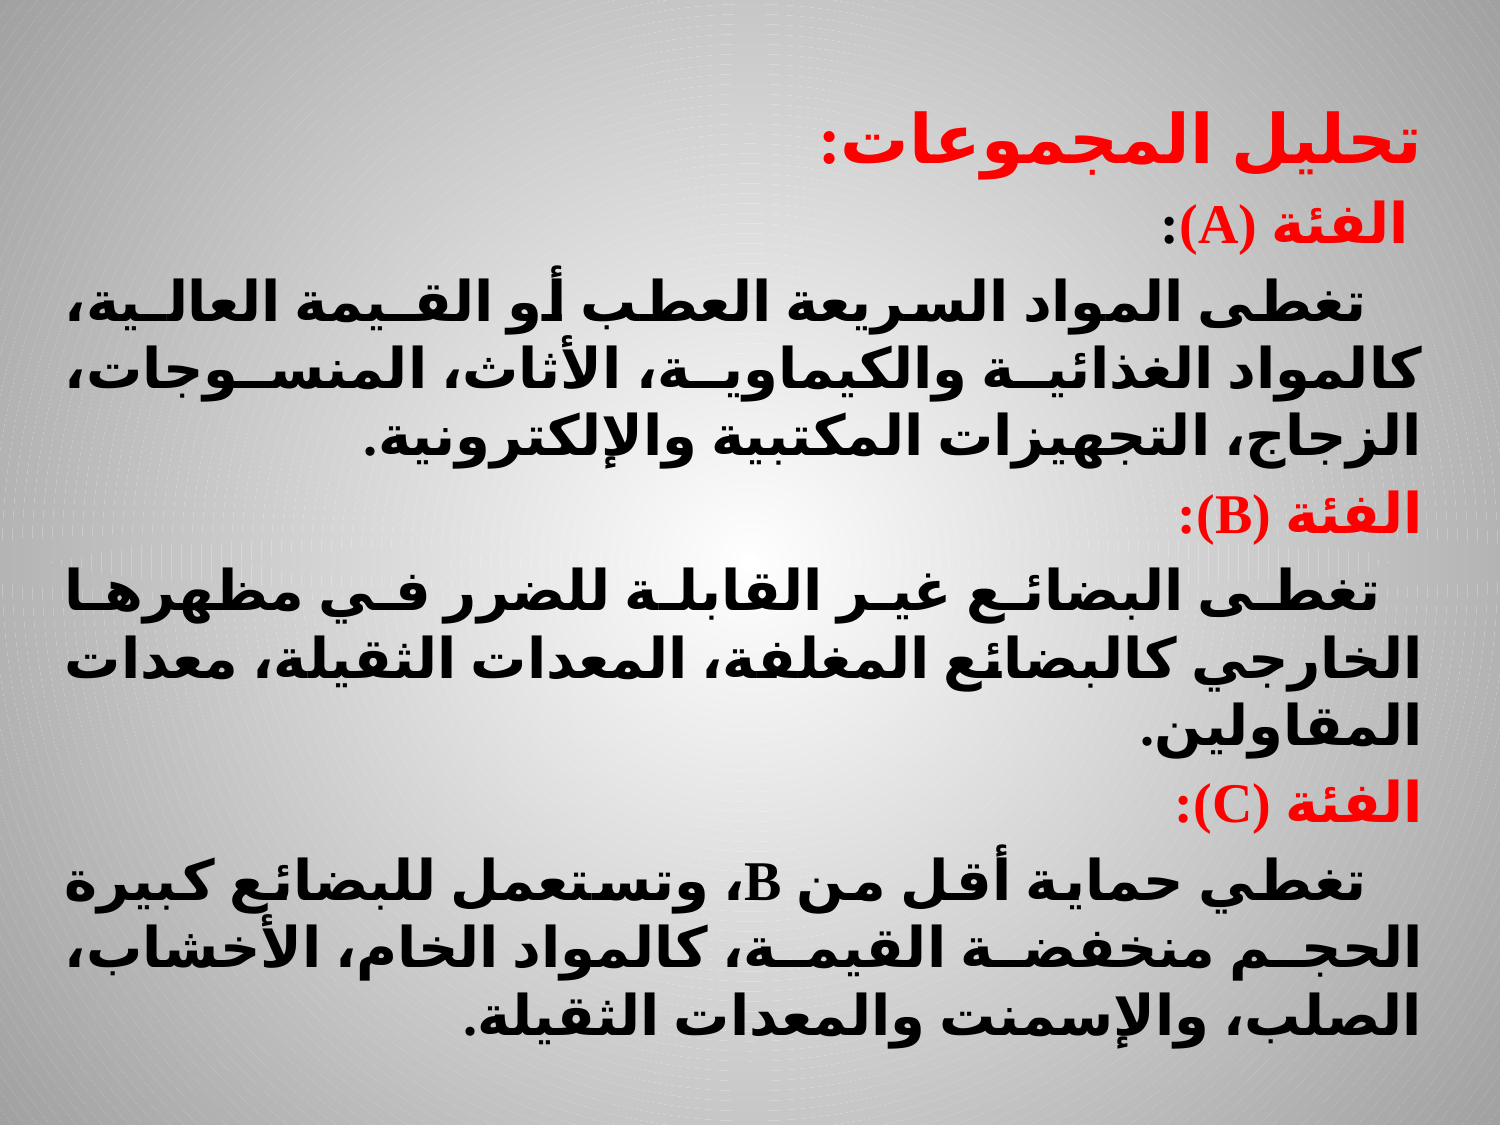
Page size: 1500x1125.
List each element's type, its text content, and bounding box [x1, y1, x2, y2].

list تحليل المجموعات: الفئة (A): تغطى المواد السريعة العطب أو القـيمة العالـية، كالمواد الغذائية والكيماوية، الأثاث، المنسوجات، الزجاج، التجهيزات المكتبية والإلكترونية. الفئة (B): تغطى البضائع غير القابلة للضرر في مظهرها الخارجي كالبضائع المغلفة، المعدات الثقيلة، معدات المقاولين. الفئة (C): تغطي حماية أقل من B، وتستعمل للبضائع كبيرة الحجم منخفضة القيمة، كالمواد الخام، الأخشاب، الصلب، والإسمنت والمعدات الثقيلة. [50, 87, 1438, 1063]
